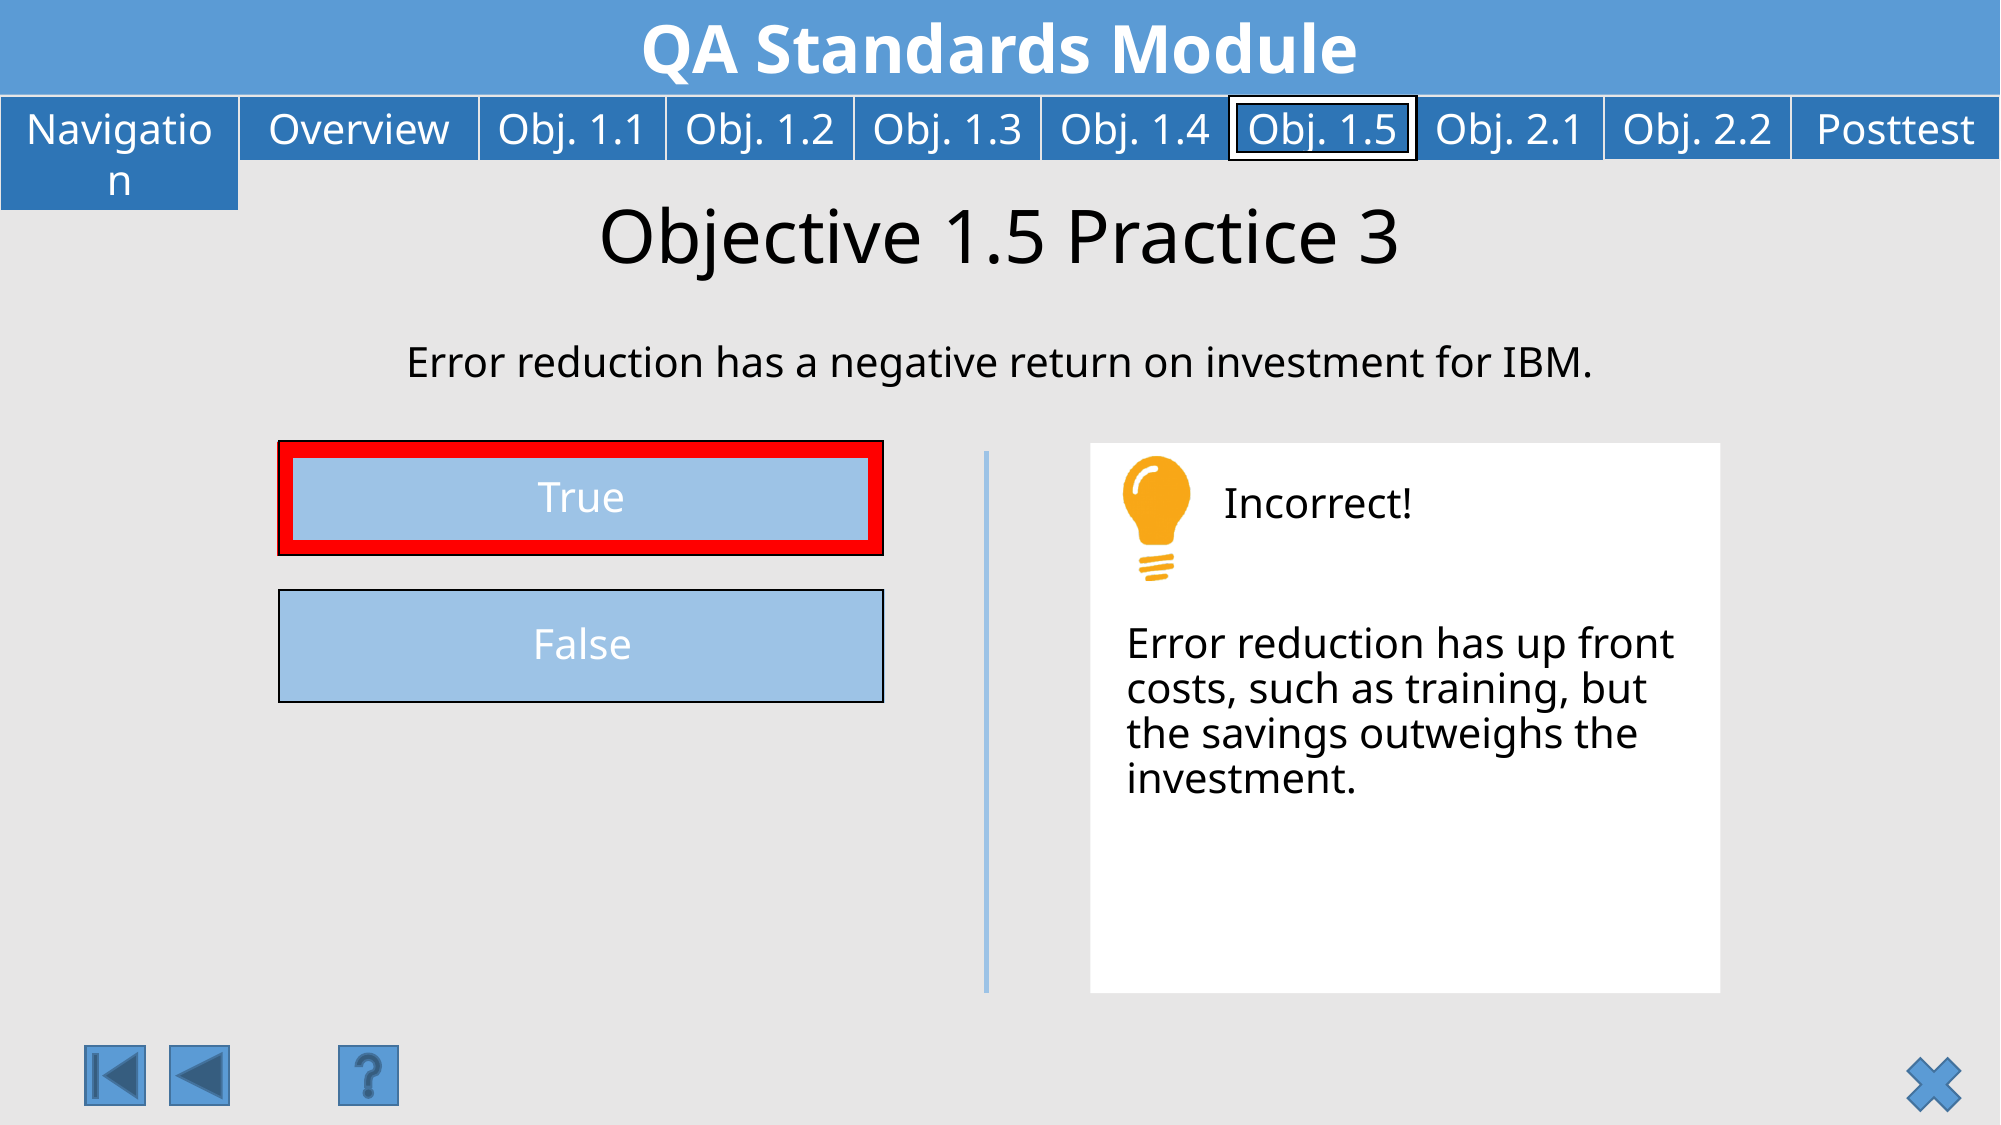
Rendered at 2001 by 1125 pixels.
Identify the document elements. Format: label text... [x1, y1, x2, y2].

title Objective 1.5 Practice 3 [85, 191, 1915, 288]
list Error reduction has a negative return on investment for IBM. [85, 307, 1915, 422]
list Incorrect! [1209, 475, 1698, 564]
picture [1091, 444, 1221, 592]
text_box [278, 589, 884, 703]
list Error reduction has up front costs, such as training, but the savings outweighs the investment. [1111, 615, 1698, 974]
text_box [1228, 95, 1418, 161]
text_box [278, 440, 884, 556]
